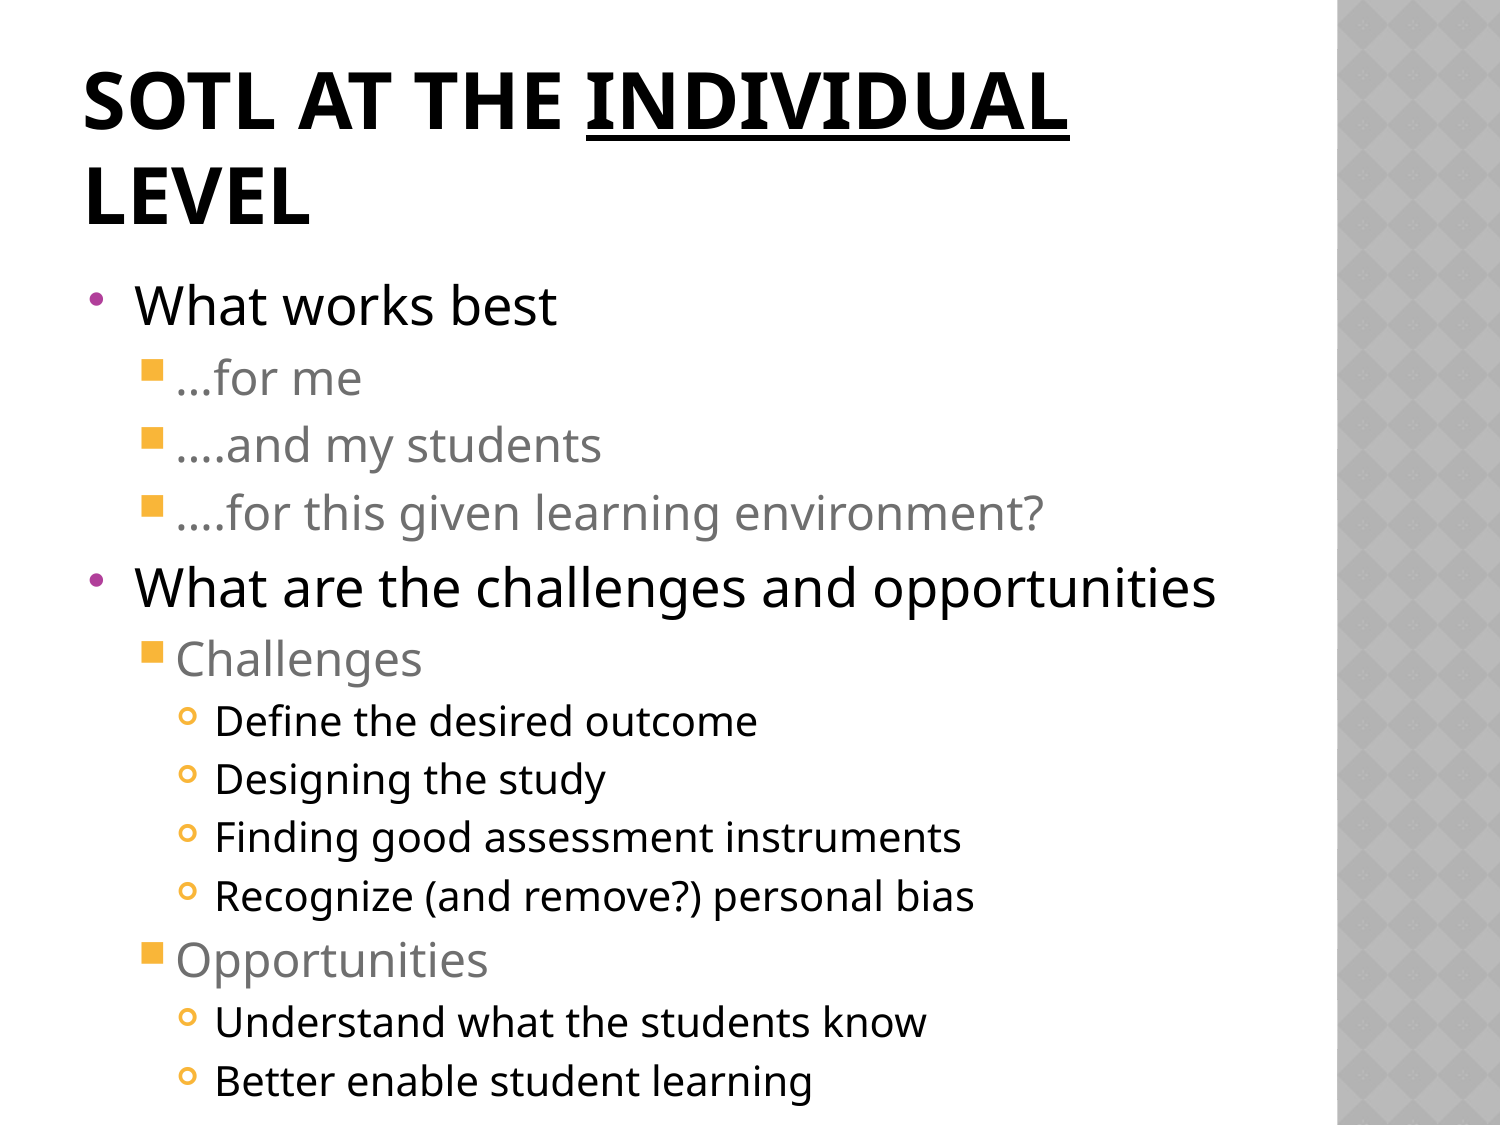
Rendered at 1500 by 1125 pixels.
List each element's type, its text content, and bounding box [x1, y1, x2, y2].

list What works best …for me ….and my students ….for this given learning environment? What are the challenges and opportunities Challenges Define the desired outcome Designing the study Finding good assessment instruments Recognize (and remove?) personal bias Opportunities Understand what the students know Better enable student learning [75, 264, 1313, 1125]
title SOTL at the individual level [75, 52, 1263, 240]
